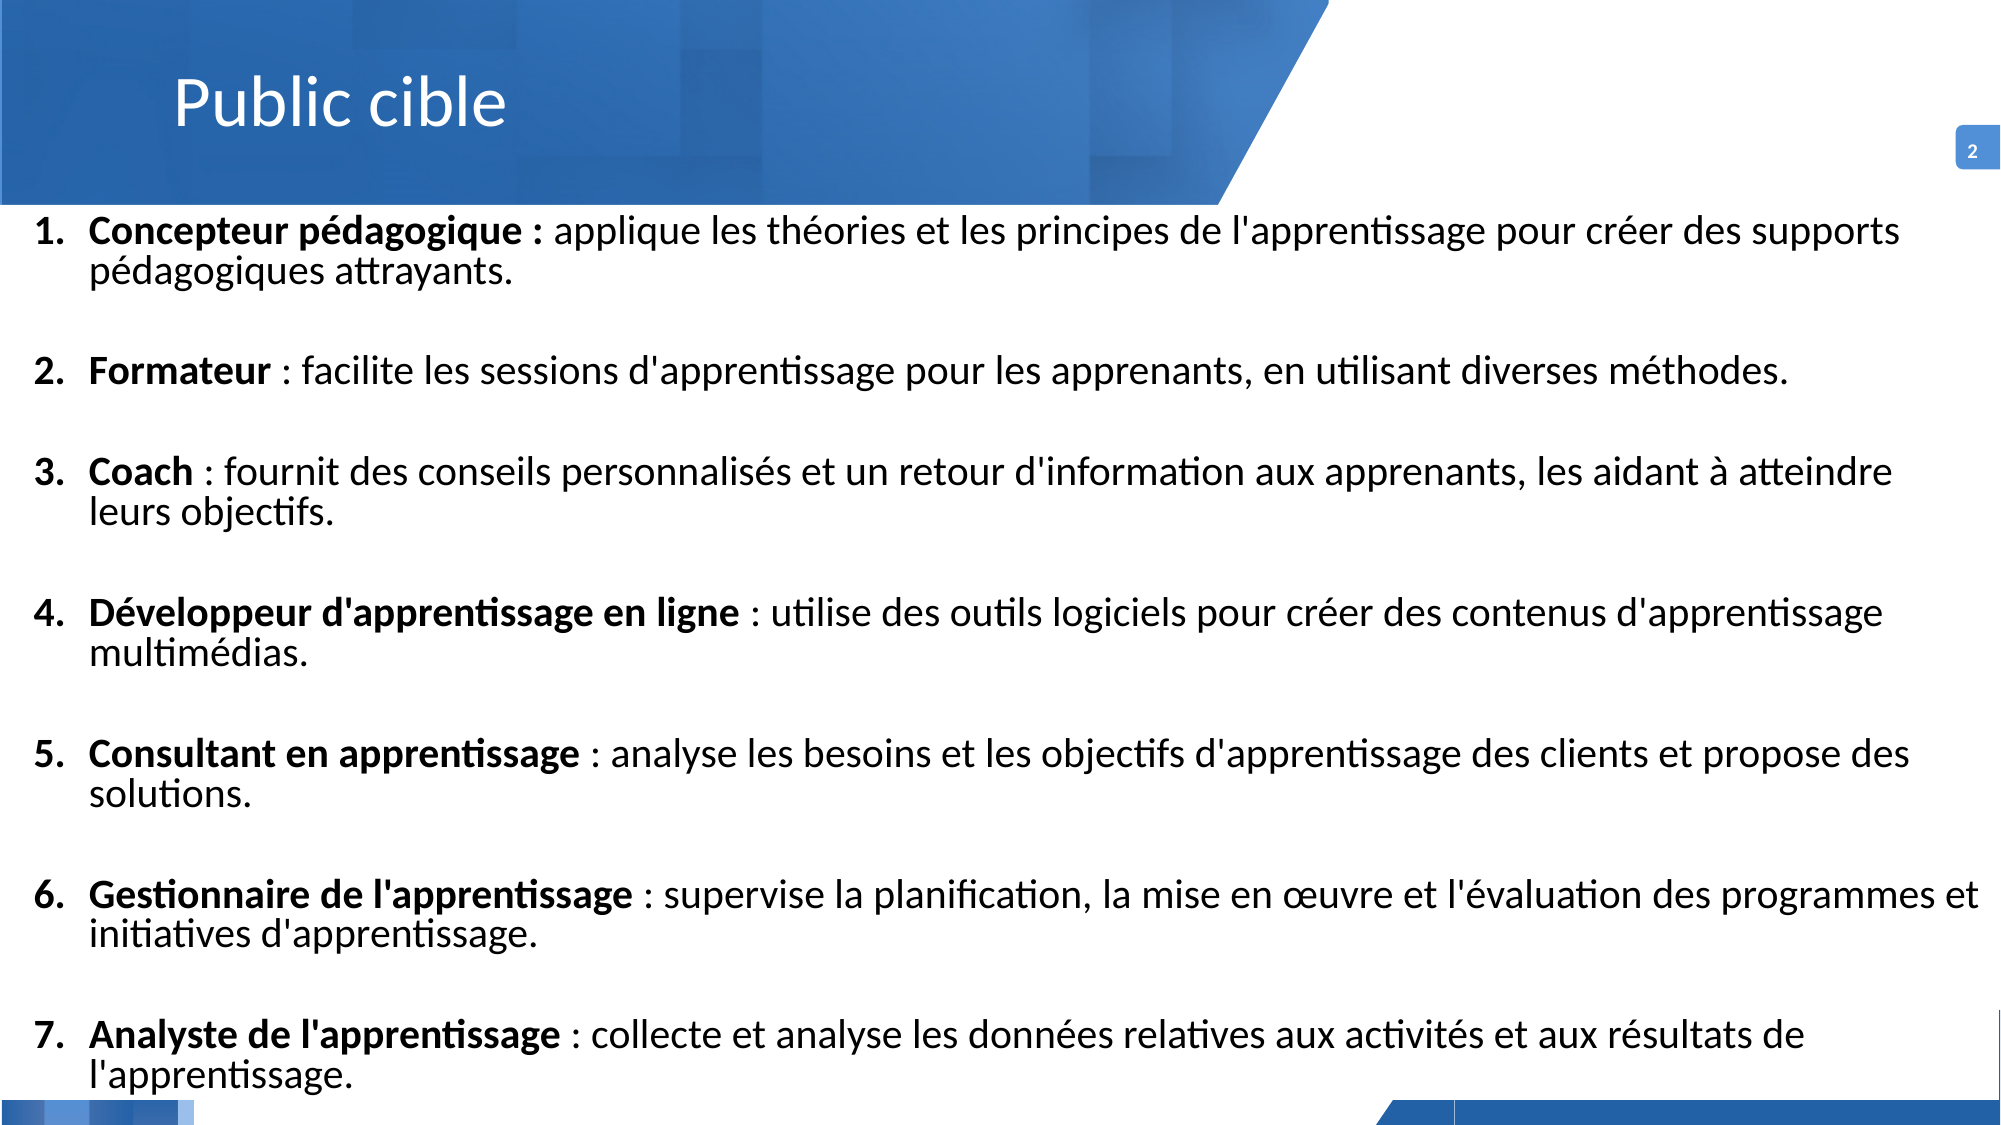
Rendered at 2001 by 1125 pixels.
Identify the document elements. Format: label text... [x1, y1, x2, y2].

list Concepteur pédagogique : applique les théories et les principes de l'apprentissage pour créer des supports pédagogiques attrayants. Formateur : facilite les sessions d'apprentissage pour les apprenants, en utilisant diverses méthodes. Coach : fournit des conseils personnalisés et un retour d'information aux apprenants, les aidant à atteindre leurs objectifs. Développeur d'apprentissage en ligne : utilise des outils logiciels pour créer des contenus d'apprentissage multimédias. Consultant en apprentissage : analyse les besoins et les objectifs d'apprentissage des clients et propose des solutions. Gestionnaire de l'apprentissage : supervise la planification, la mise en œuvre et l'évaluation des programmes et initiatives d'apprentissage. Analyste de l'apprentissage : collecte et analyse les données relatives aux activités et aux résultats de l'apprentissage. [0, 204, 1999, 1100]
list Public cible [83, 46, 1203, 186]
picture [2, 0, 1329, 204]
picture [1, 1100, 194, 1125]
